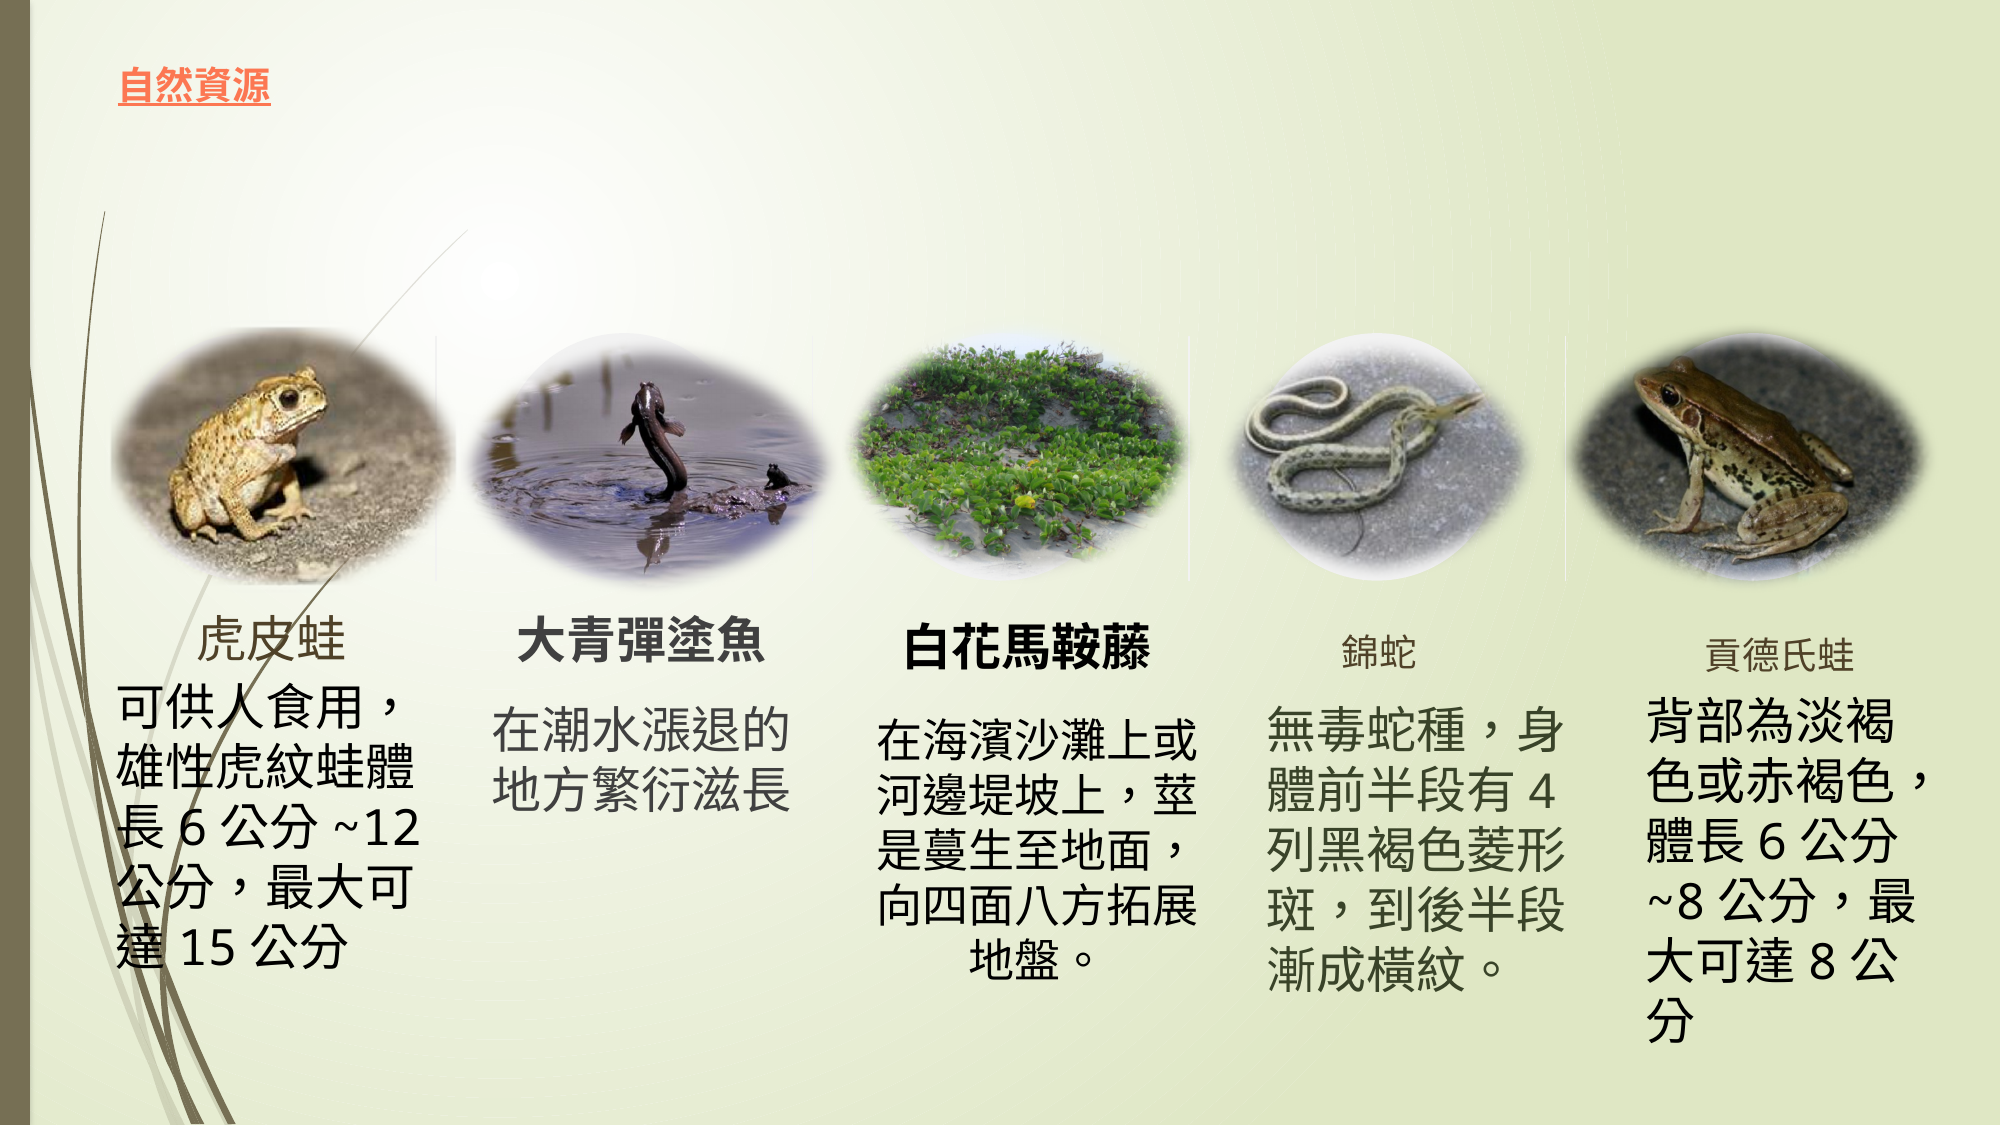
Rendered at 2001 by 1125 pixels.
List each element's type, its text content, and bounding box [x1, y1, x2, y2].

text_box 可供人食用，雄性虎紋蛙體長6公分~12公分，最大可達15公分 [100, 667, 457, 983]
text_box 無毒蛇種，身體前半段有4列黑褐色菱形斑，到後半段漸成橫紋。 [1251, 690, 1602, 1006]
picture [96, 312, 1201, 602]
picture [1553, 320, 1941, 594]
text_box 背部為淡褐色或赤褐色，體長6公分~8公分，最大可達8公分 [1630, 682, 1941, 1057]
list 在海濱沙灘上或河邊堤坡上，莖是蔓生至地面，向四面八方拓展地盤。 [842, 703, 1234, 997]
text_box 錦蛇 [1327, 621, 1432, 682]
list 在潮水漲退的地方繁衍滋長 [463, 690, 819, 839]
list 大青彈塗魚 [463, 604, 819, 643]
title 自然資源 [102, 54, 1963, 126]
text_box 貢德氏蛙 [1690, 624, 1871, 682]
picture [1214, 336, 1544, 583]
list 白花馬鞍藤 [848, 608, 1204, 691]
text_box 虎皮蛙 [182, 609, 362, 667]
